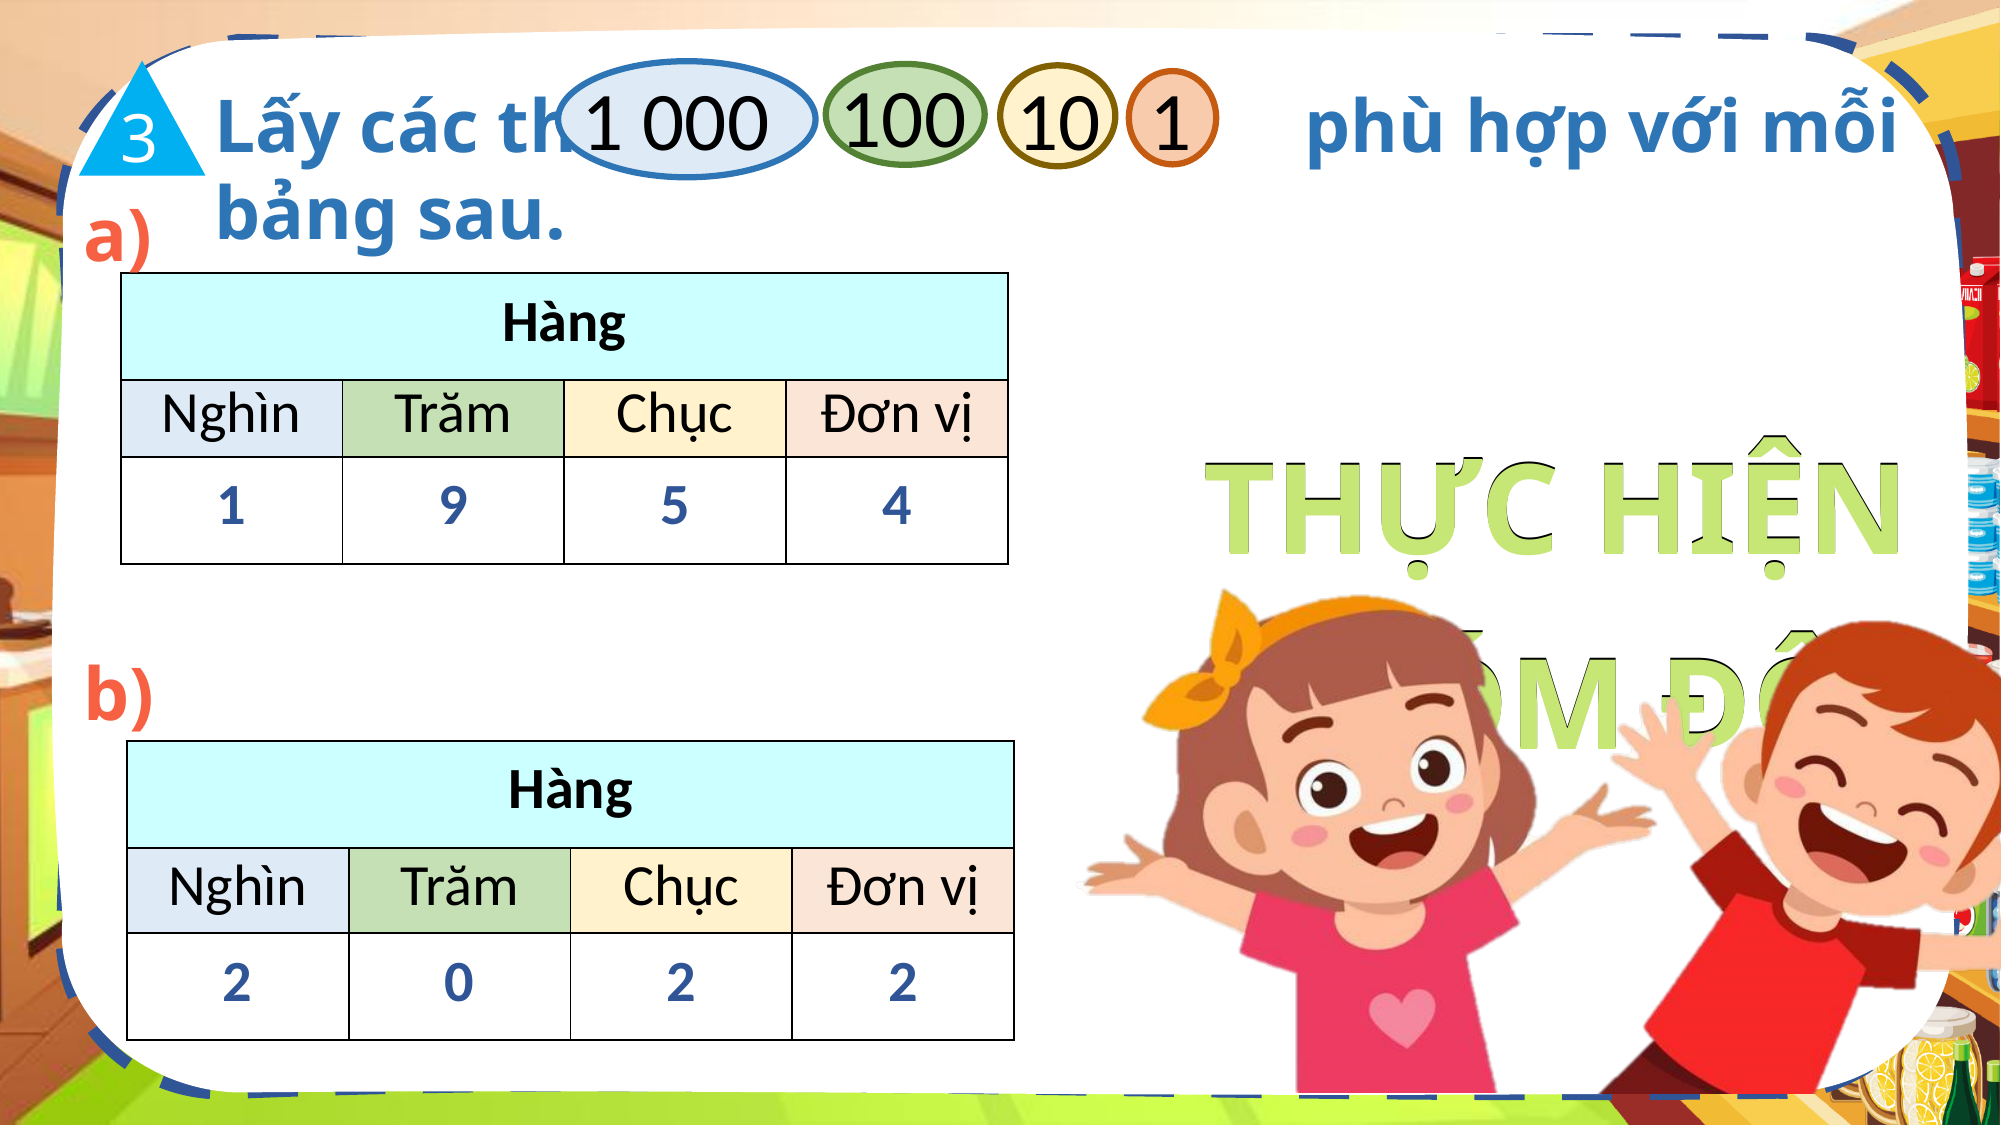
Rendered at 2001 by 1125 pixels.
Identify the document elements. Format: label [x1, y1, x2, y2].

text_box [975, 375, 2000, 1094]
picture [0, 0, 2001, 1125]
text_box [78, 56, 2000, 185]
